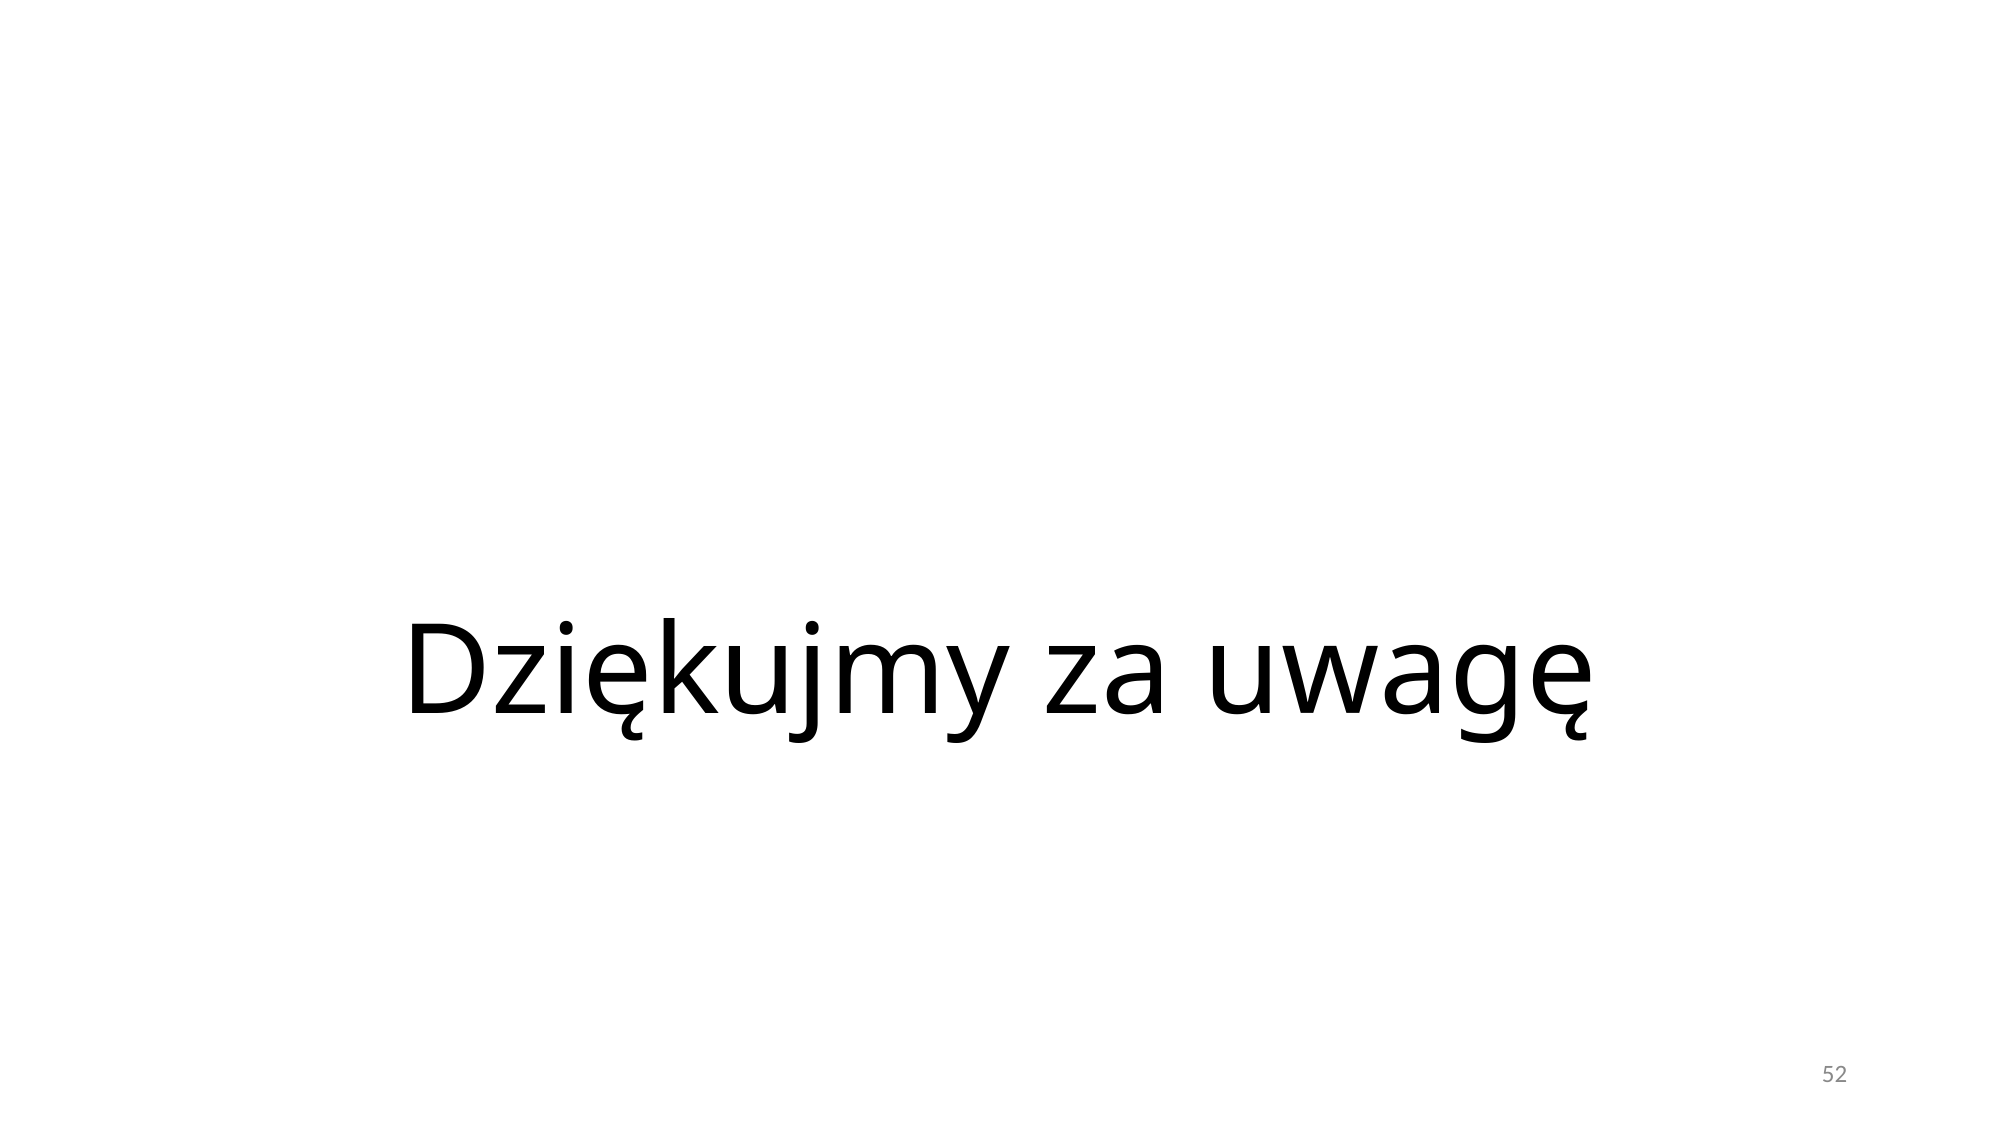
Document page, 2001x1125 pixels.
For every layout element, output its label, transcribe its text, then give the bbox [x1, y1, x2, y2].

slide_number 52 [1412, 1042, 1863, 1103]
title Dziękujmy za uwagę [136, 280, 1862, 749]
